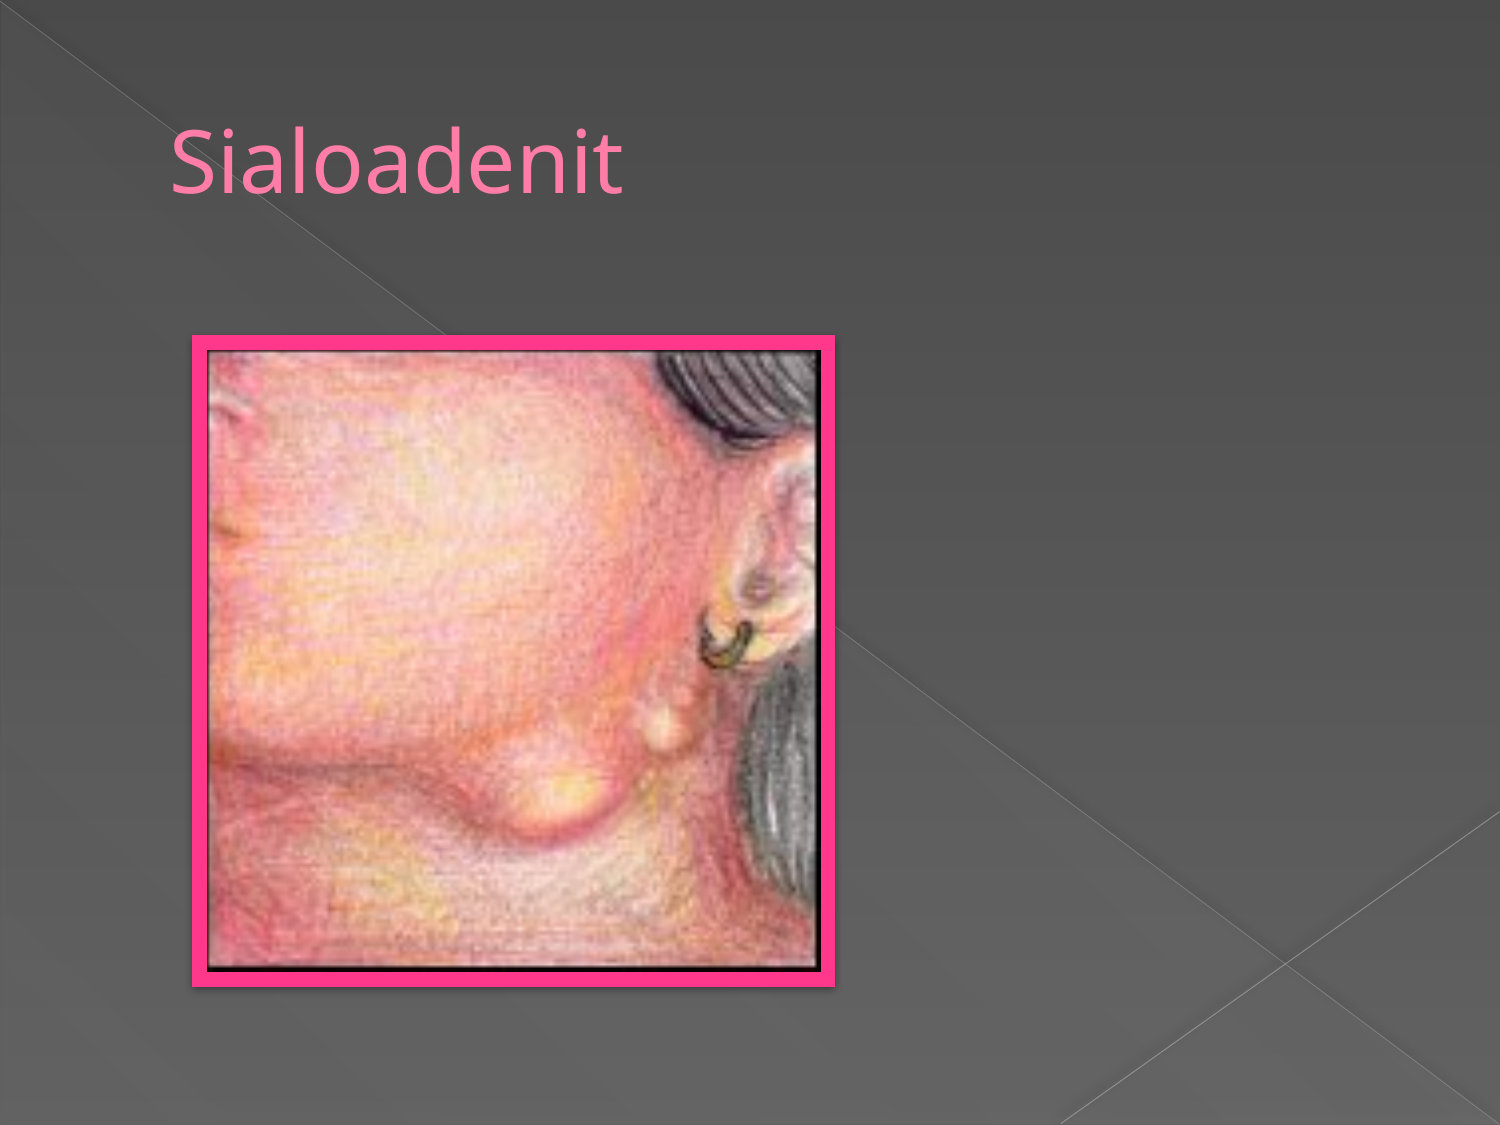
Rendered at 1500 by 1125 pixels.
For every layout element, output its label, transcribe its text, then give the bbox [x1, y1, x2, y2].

picture [206, 349, 822, 973]
title Sialoadenit [75, 43, 1425, 274]
